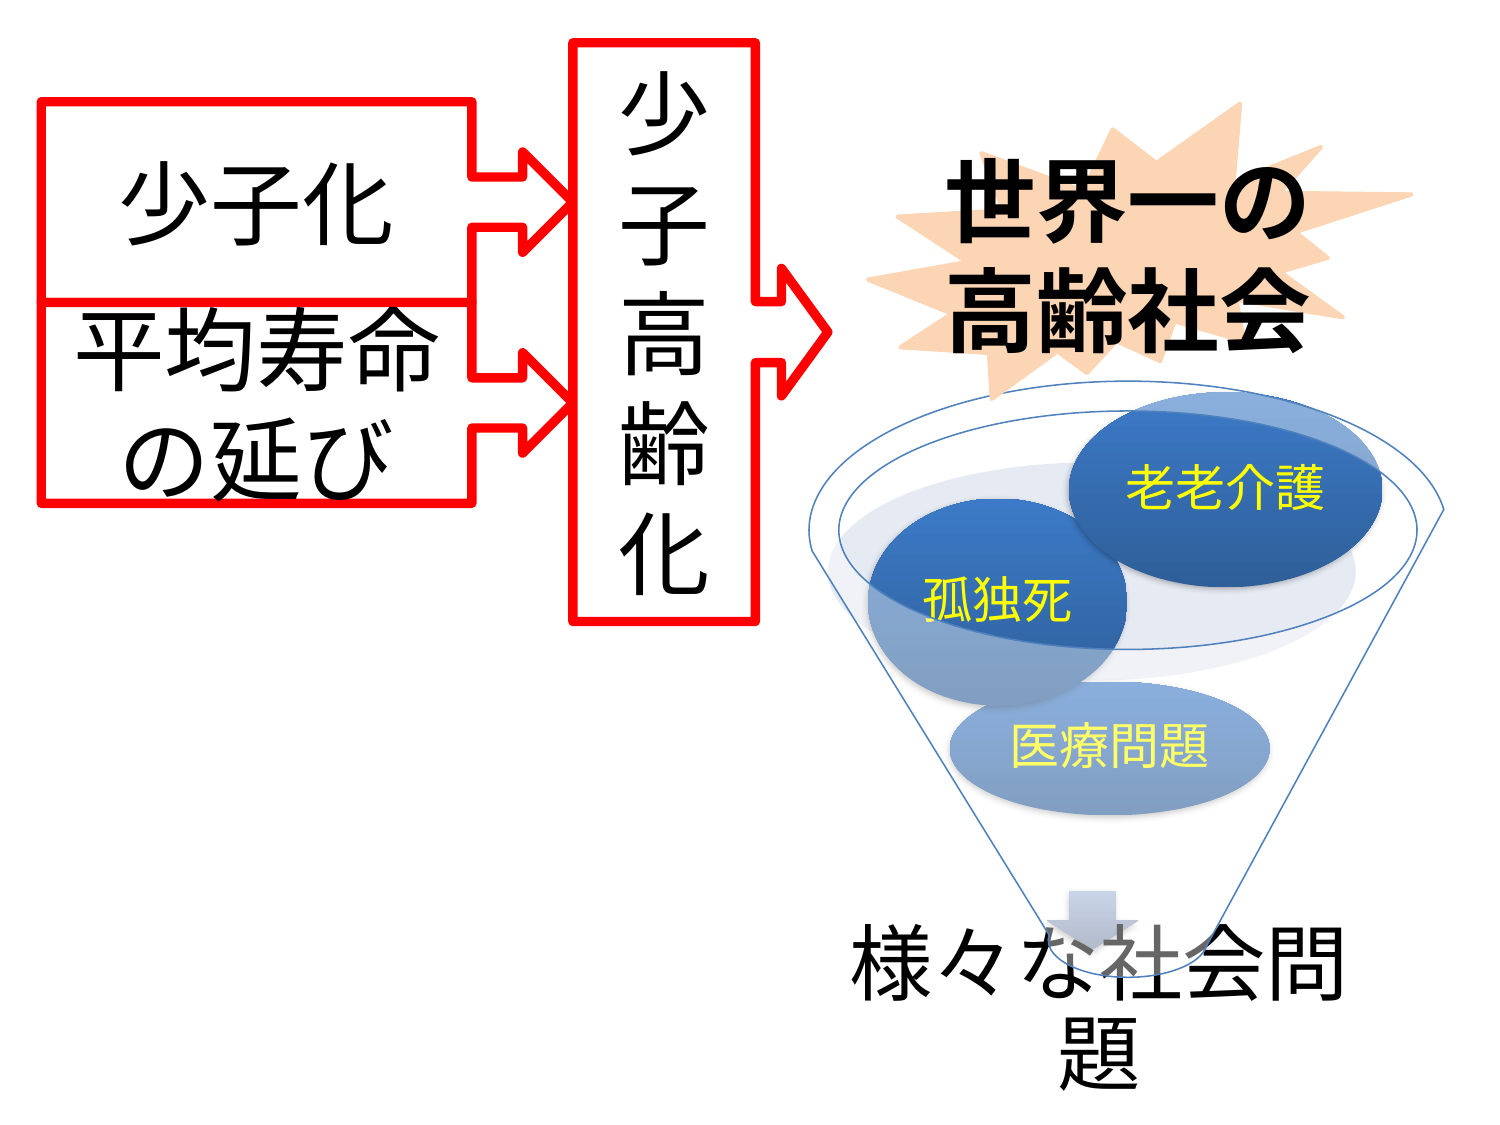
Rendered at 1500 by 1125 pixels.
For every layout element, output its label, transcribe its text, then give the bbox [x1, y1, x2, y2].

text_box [867, 103, 1412, 400]
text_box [726, 331, 1459, 1074]
text_box 少子高齢化 [570, 40, 829, 624]
text_box 平均寿命の延び [39, 300, 570, 506]
text_box 少子化 [39, 99, 570, 300]
